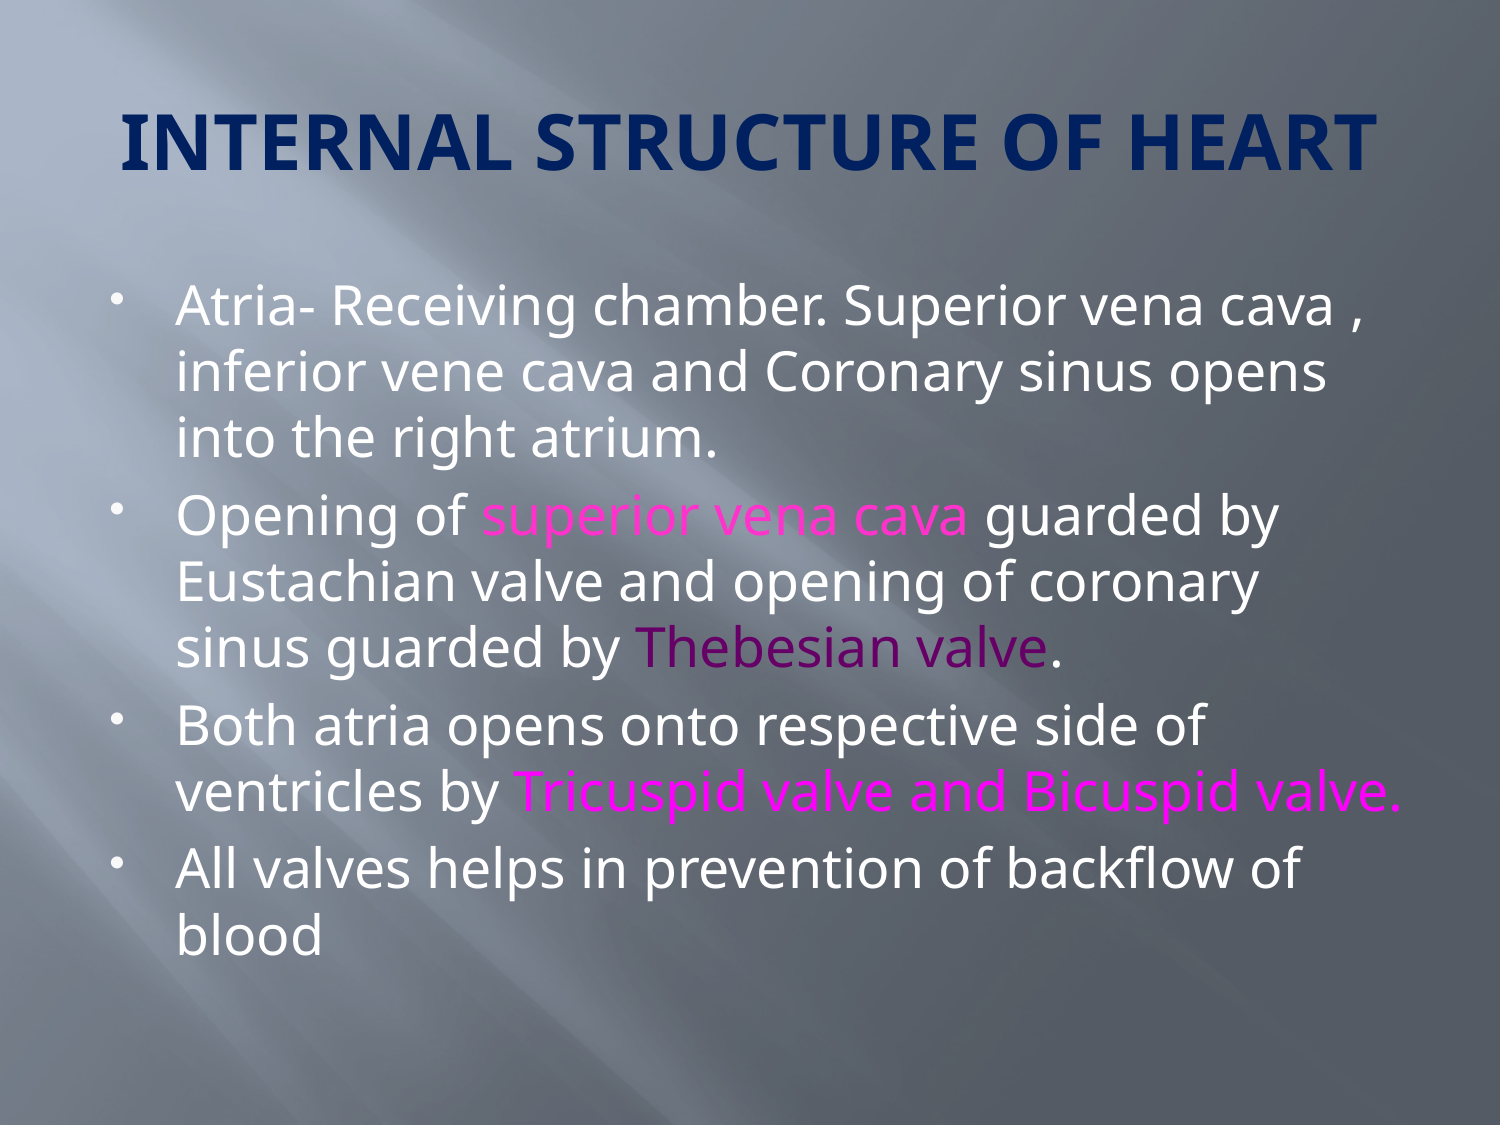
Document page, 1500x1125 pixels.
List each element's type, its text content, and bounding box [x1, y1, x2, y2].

list Atria- Receiving chamber. Superior vena cava , inferior vene cava and Coronary sinus opens into the right atrium. Opening of superior vena cava guarded by Eustachian valve and opening of coronary sinus guarded by Thebesian valve. Both atria opens onto respective side of ventricles by Tricuspid valve and Bicuspid valve. All valves helps in prevention of backflow of blood [75, 262, 1425, 1035]
title INTERNAL STRUCTURE OF HEART [75, 45, 1425, 233]
